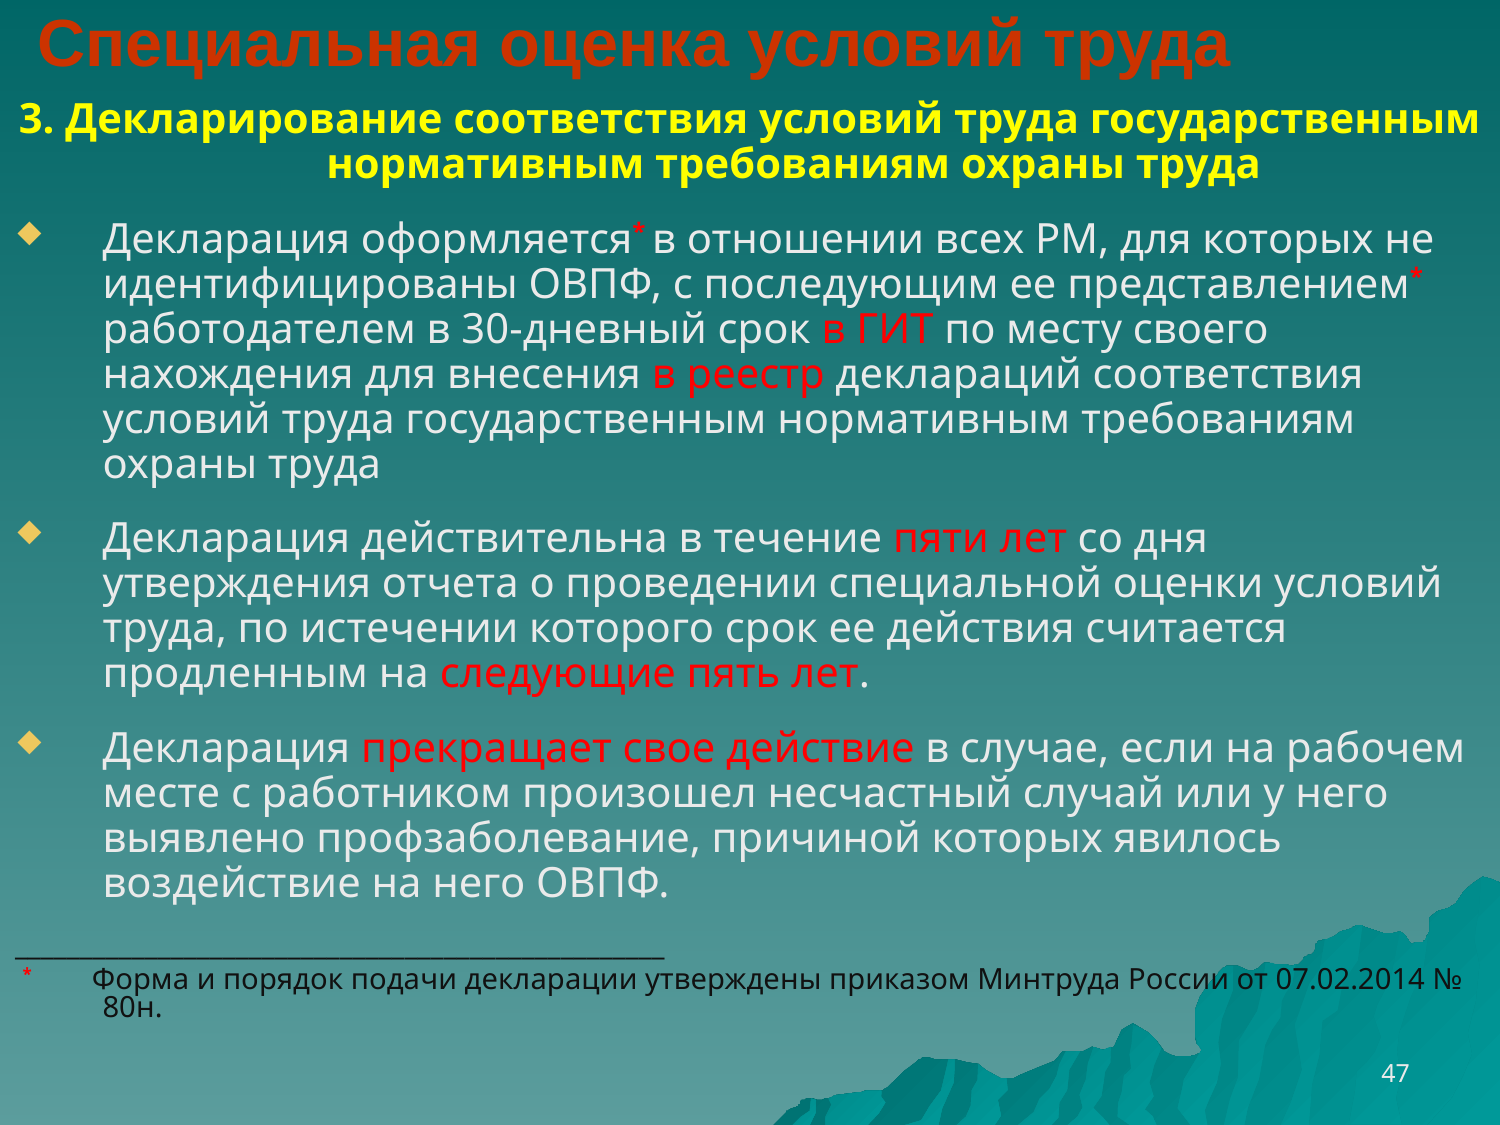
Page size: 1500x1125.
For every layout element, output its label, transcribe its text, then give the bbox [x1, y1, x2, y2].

text_box Специальная оценка условий труда [0, 0, 1270, 121]
list 3. Декларирование соответствия условий труда государственным нормативным требованиям охраны труда Декларация оформляется* в отношении всех РМ, для которых не идентифицированы ОВПФ, с последующим ее представлением* работодателем в 30-дневный срок в ГИТ по месту своего нахождения для внесения в реестр деклараций соответствия условий труда государственным нормативным требованиям охраны труда Декларация действительна в течение пяти лет со дня утверждения отчета о проведении специальной оценки условий труда, по истечении которого срок ее действия считается продленным на следующие пять лет. Декларация прекращает свое действие в случае, если на рабочем месте с работником произошел несчастный случай или у него выявлено профзаболевание, причиной которых явилось воздействие на него ОВПФ. __________________________________________________ * Форма и порядок подачи декларации утверждены приказом Минтруда России от 07.02.2014 № 80н. [0, 89, 1500, 1125]
slide_number 47 [1074, 1023, 1426, 1100]
